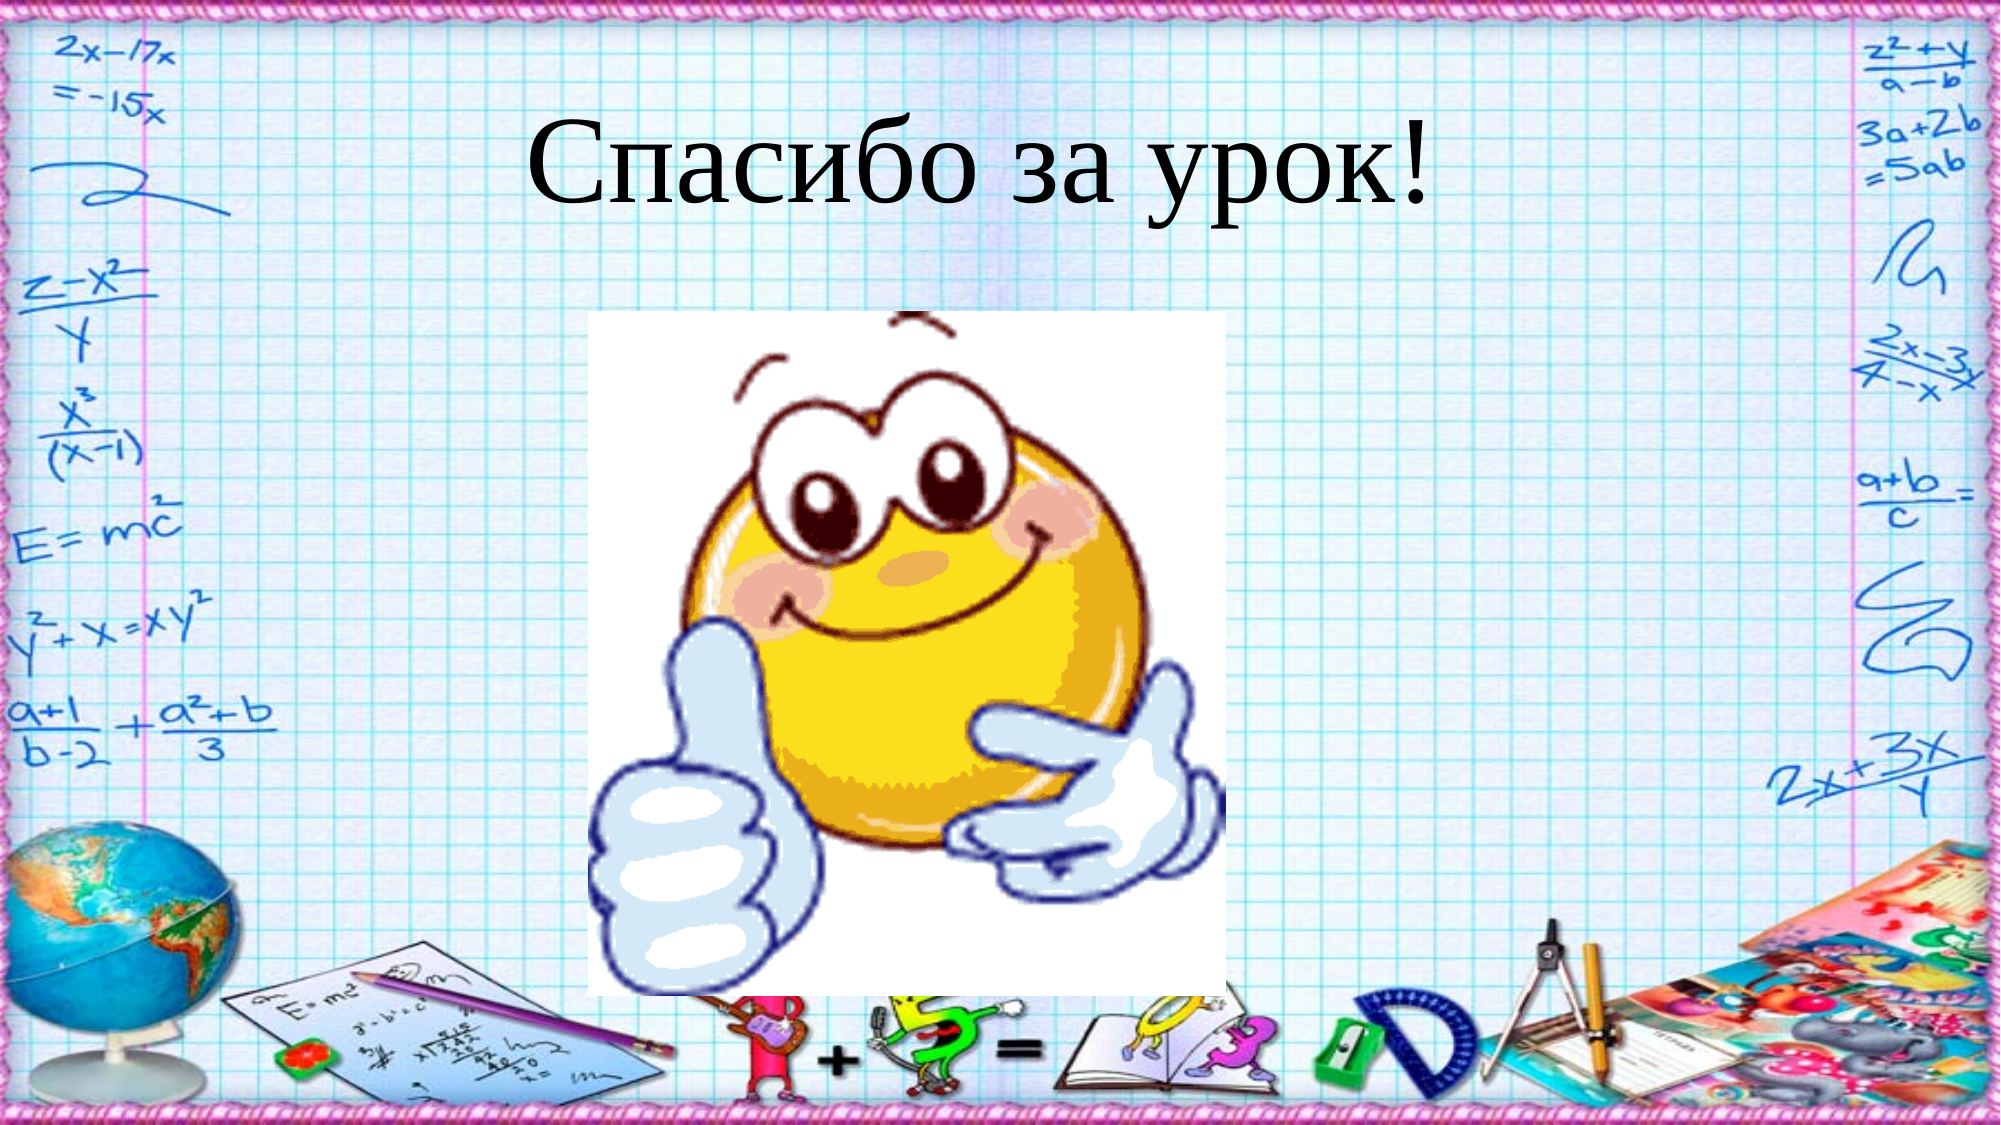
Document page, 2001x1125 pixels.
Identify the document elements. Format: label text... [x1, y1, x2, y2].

picture [0, 0, 2001, 1125]
list Спасибо за урок! [119, 87, 1844, 801]
